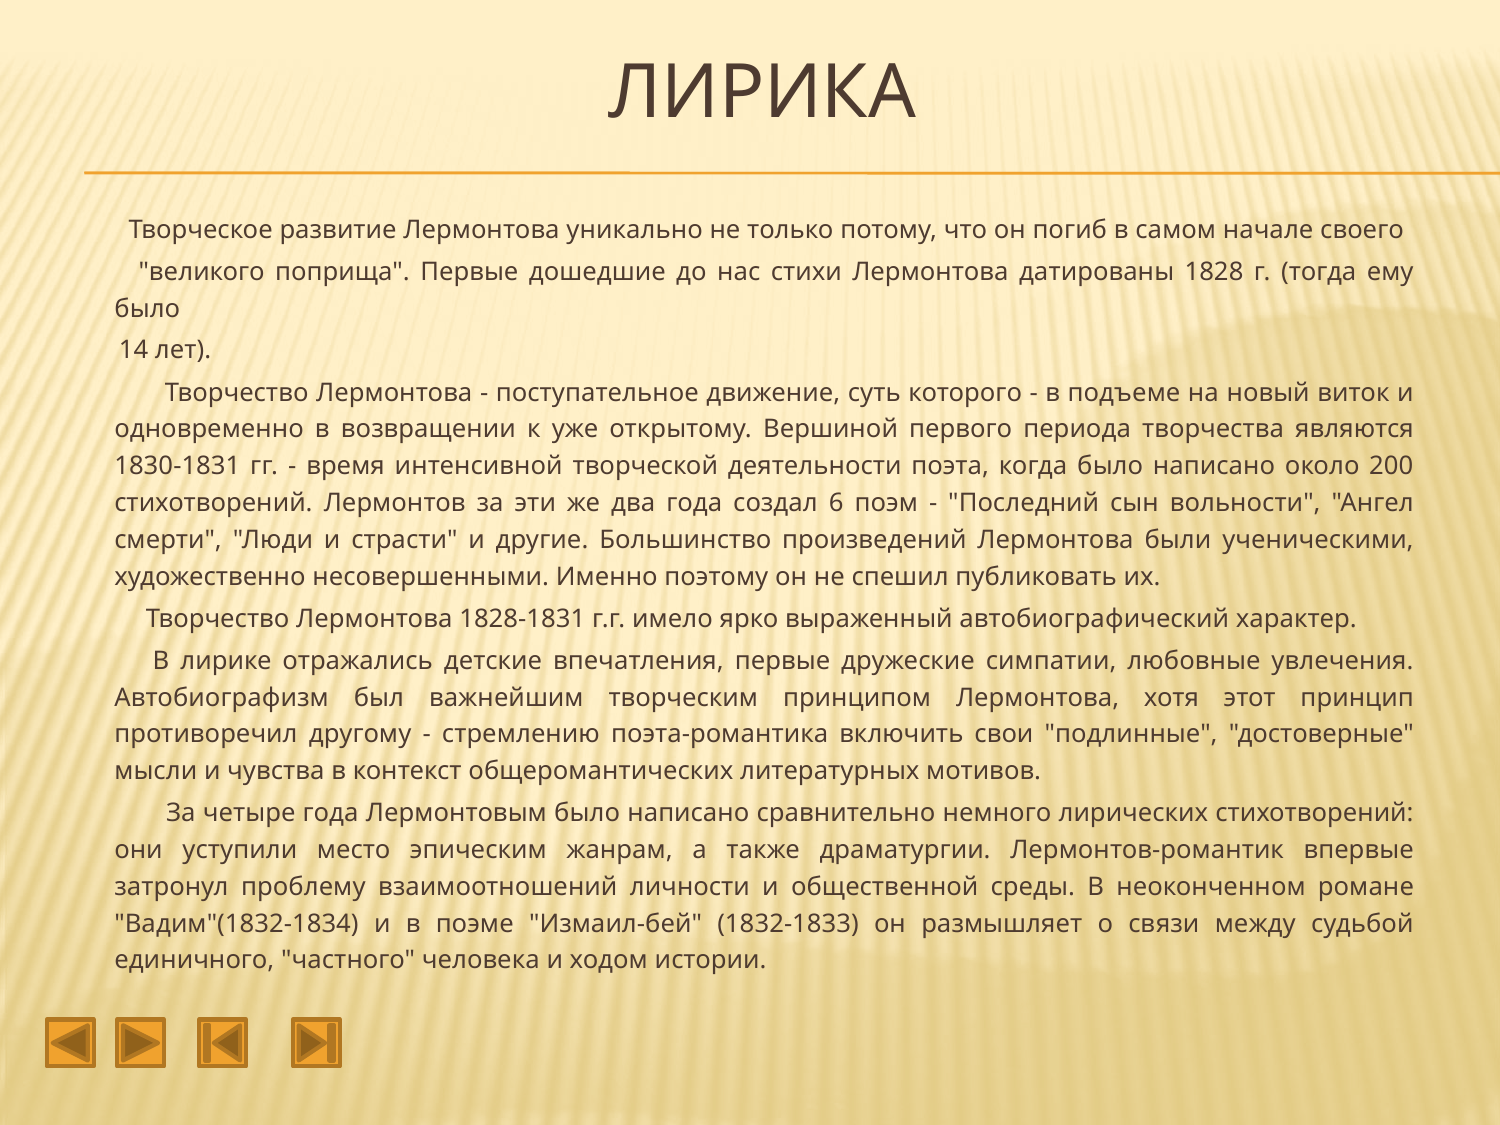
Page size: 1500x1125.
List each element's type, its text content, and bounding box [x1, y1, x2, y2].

text_box [291, 1017, 342, 1068]
list Творческое развитие Лермонтова уникально не только потому, что он погиб в самом начале своего "великого поприща". Первые дошедшие до нас стихи Лермонтова датированы 1828 г. (тогда ему было 14 лет). Творчество Лермонтова - поступательное движение, суть которого - в подъеме на новый виток и одновременно в возвращении к уже открытому. Вершиной первого периода творчества являются 1830-1831 гг. - время интенсивной творческой деятельности поэта, когда было написано около 200 стихотворений. Лермонтов за эти же два года создал 6 поэм - "Последний сын вольности", "Ангел смерти", "Люди и страсти" и другие. Большинство произведений Лермонтова были ученическими, художественно несовершенными. Именно поэтому он не спешил публиковать их. Творчество Лермонтова 1828-1831 г.г. имело ярко выраженный автобиографический характер. В лирике отражались детские впечатления, первые дружеские симпатии, любовные увлечения. Автобиографизм был важнейшим творческим принципом Лермонтова, хотя этот принцип противоречил другому - стремлению поэта-романтика включить свои "подлинные", "достоверные" мысли и чувства в контекст общеромантических литературных мотивов. За четыре года Лермонтовым было написано сравнительно немного лирических стихотворений: они уступили место эпическим жанрам, а также драматургии. Лермонтов-романтик впервые затронул проблему взаимоотношений личности и общественной среды. В неоконченном романе "Вадим"(1832-1834) и в поэме "Измаил-бей" (1832-1833) он размышляет о связи между судьбой единичного, "частного" человека и ходом истории. [50, 199, 1430, 1008]
title Лирика [50, 23, 1475, 153]
text_box [197, 1017, 248, 1068]
text_box [115, 1017, 166, 1068]
text_box [45, 1017, 96, 1068]
